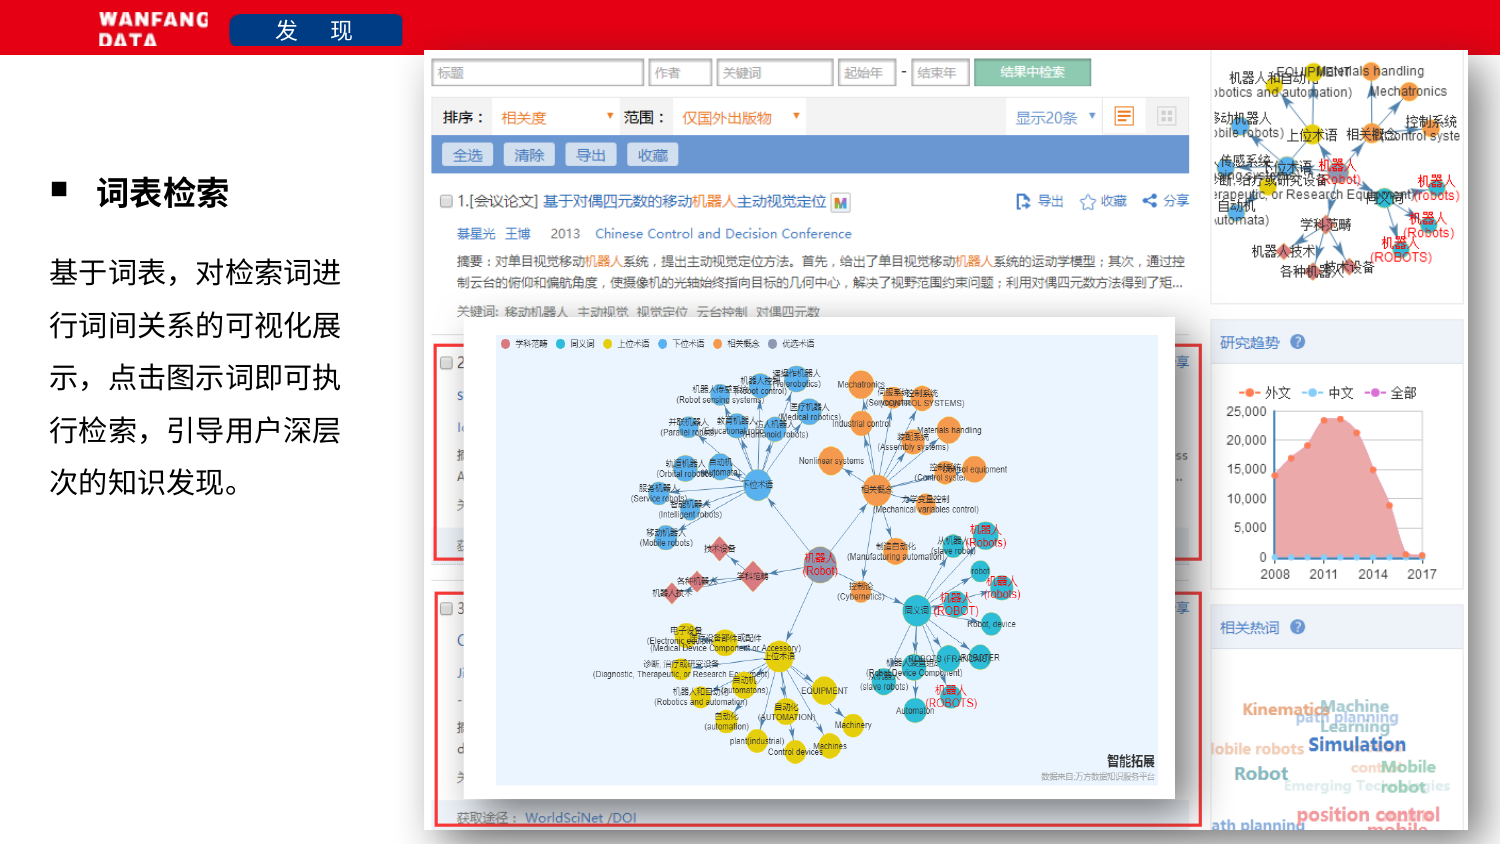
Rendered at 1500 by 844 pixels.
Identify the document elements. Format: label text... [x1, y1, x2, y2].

text_box 词表检索 基于词表，对检索词进行词间关系的可视化展示，点击图示词即可执行检索，引导用户深层次的知识发现。 [35, 164, 381, 224]
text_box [10, 225, 417, 645]
picture [0, 0, 1500, 830]
